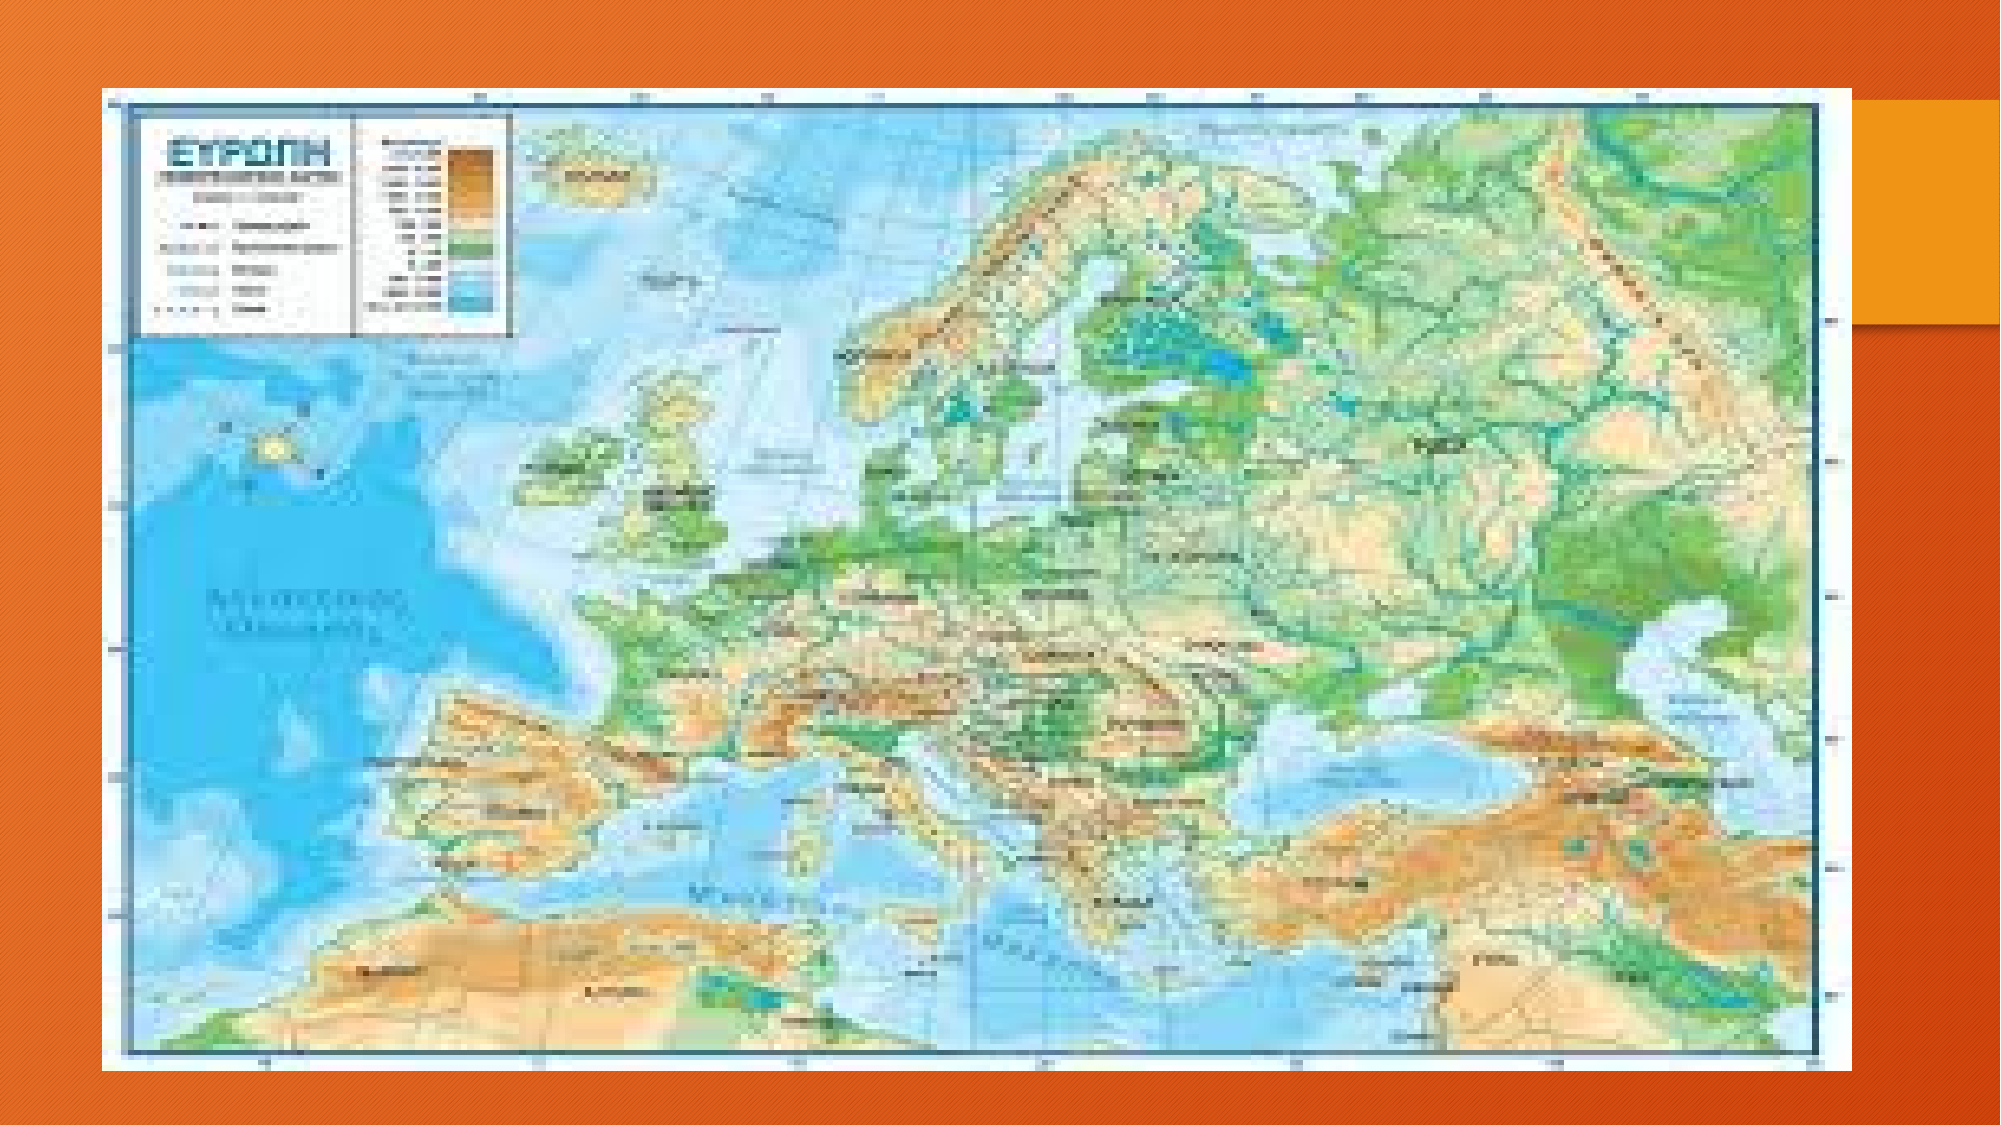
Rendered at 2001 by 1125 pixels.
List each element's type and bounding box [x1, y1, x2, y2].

picture [101, 88, 2000, 1071]
